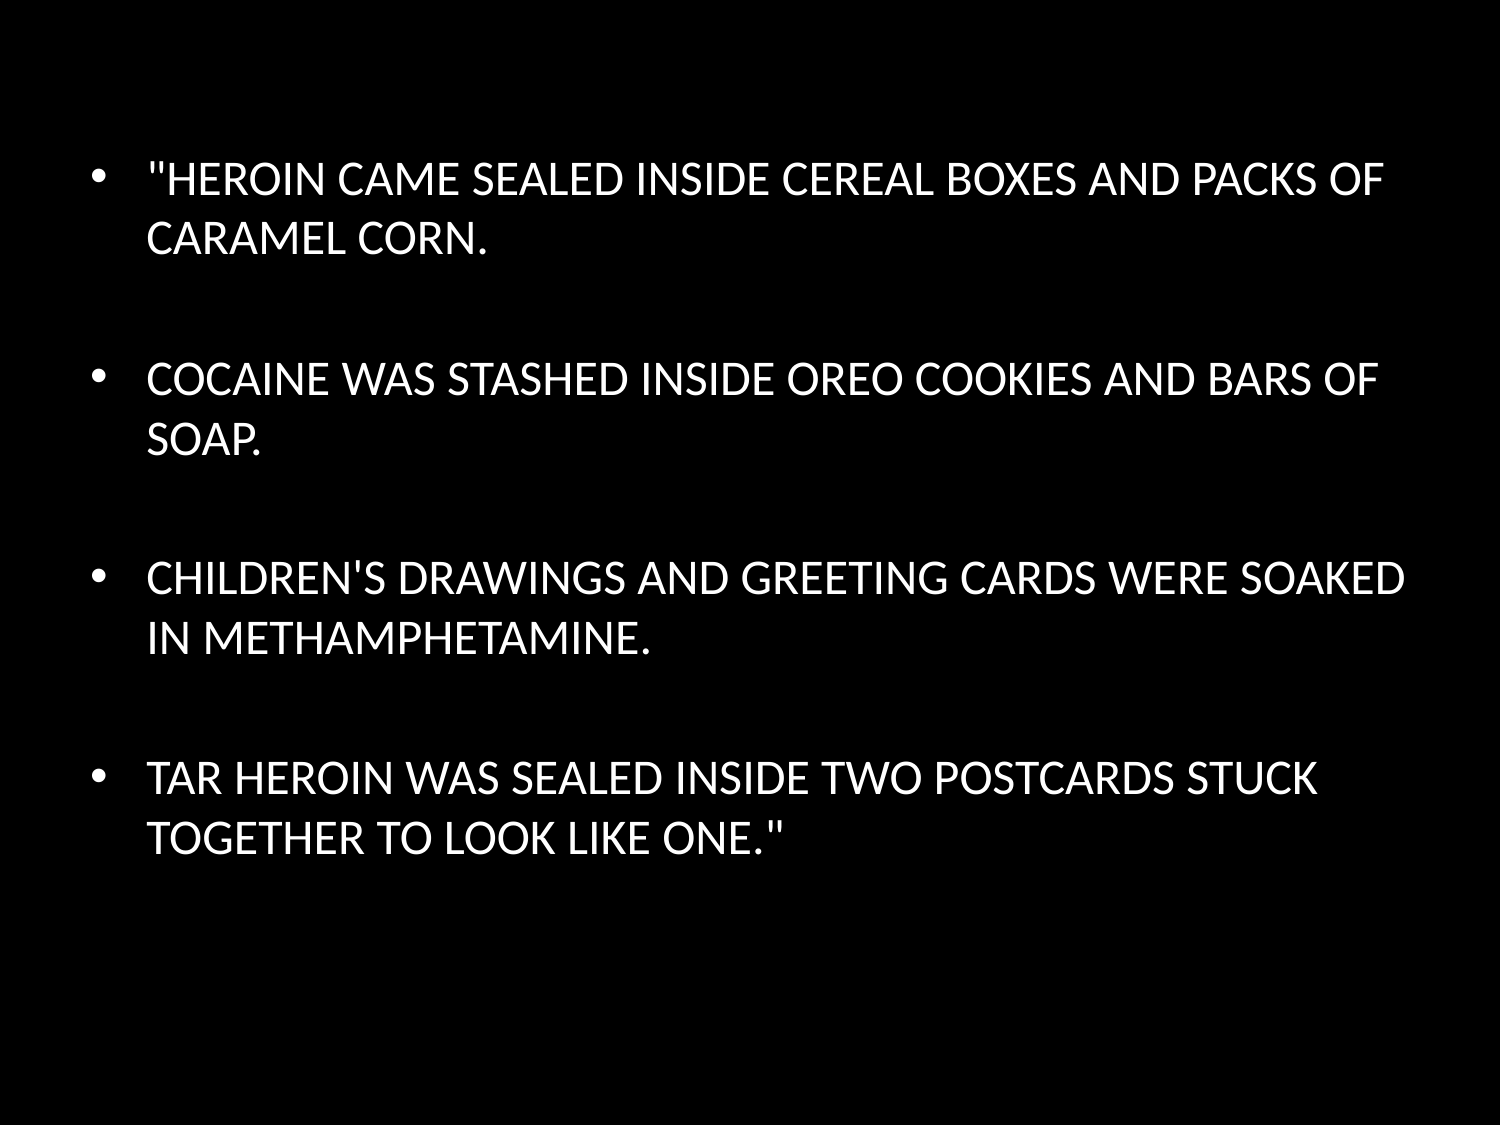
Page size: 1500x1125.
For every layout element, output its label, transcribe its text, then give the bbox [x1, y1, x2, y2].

list "HEROIN CAME SEALED INSIDE CEREAL BOXES AND PACKS OF CARAMEL CORN. COCAINE WAS STASHED INSIDE OREO COOKIES AND BARS OF SOAP. CHILDREN'S DRAWINGS AND GREETING CARDS WERE SOAKED IN METHAMPHETAMINE. TAR HEROIN WAS SEALED INSIDE TWO POSTCARDS STUCK TOGETHER TO LOOK LIKE ONE." [74, 137, 1426, 1006]
